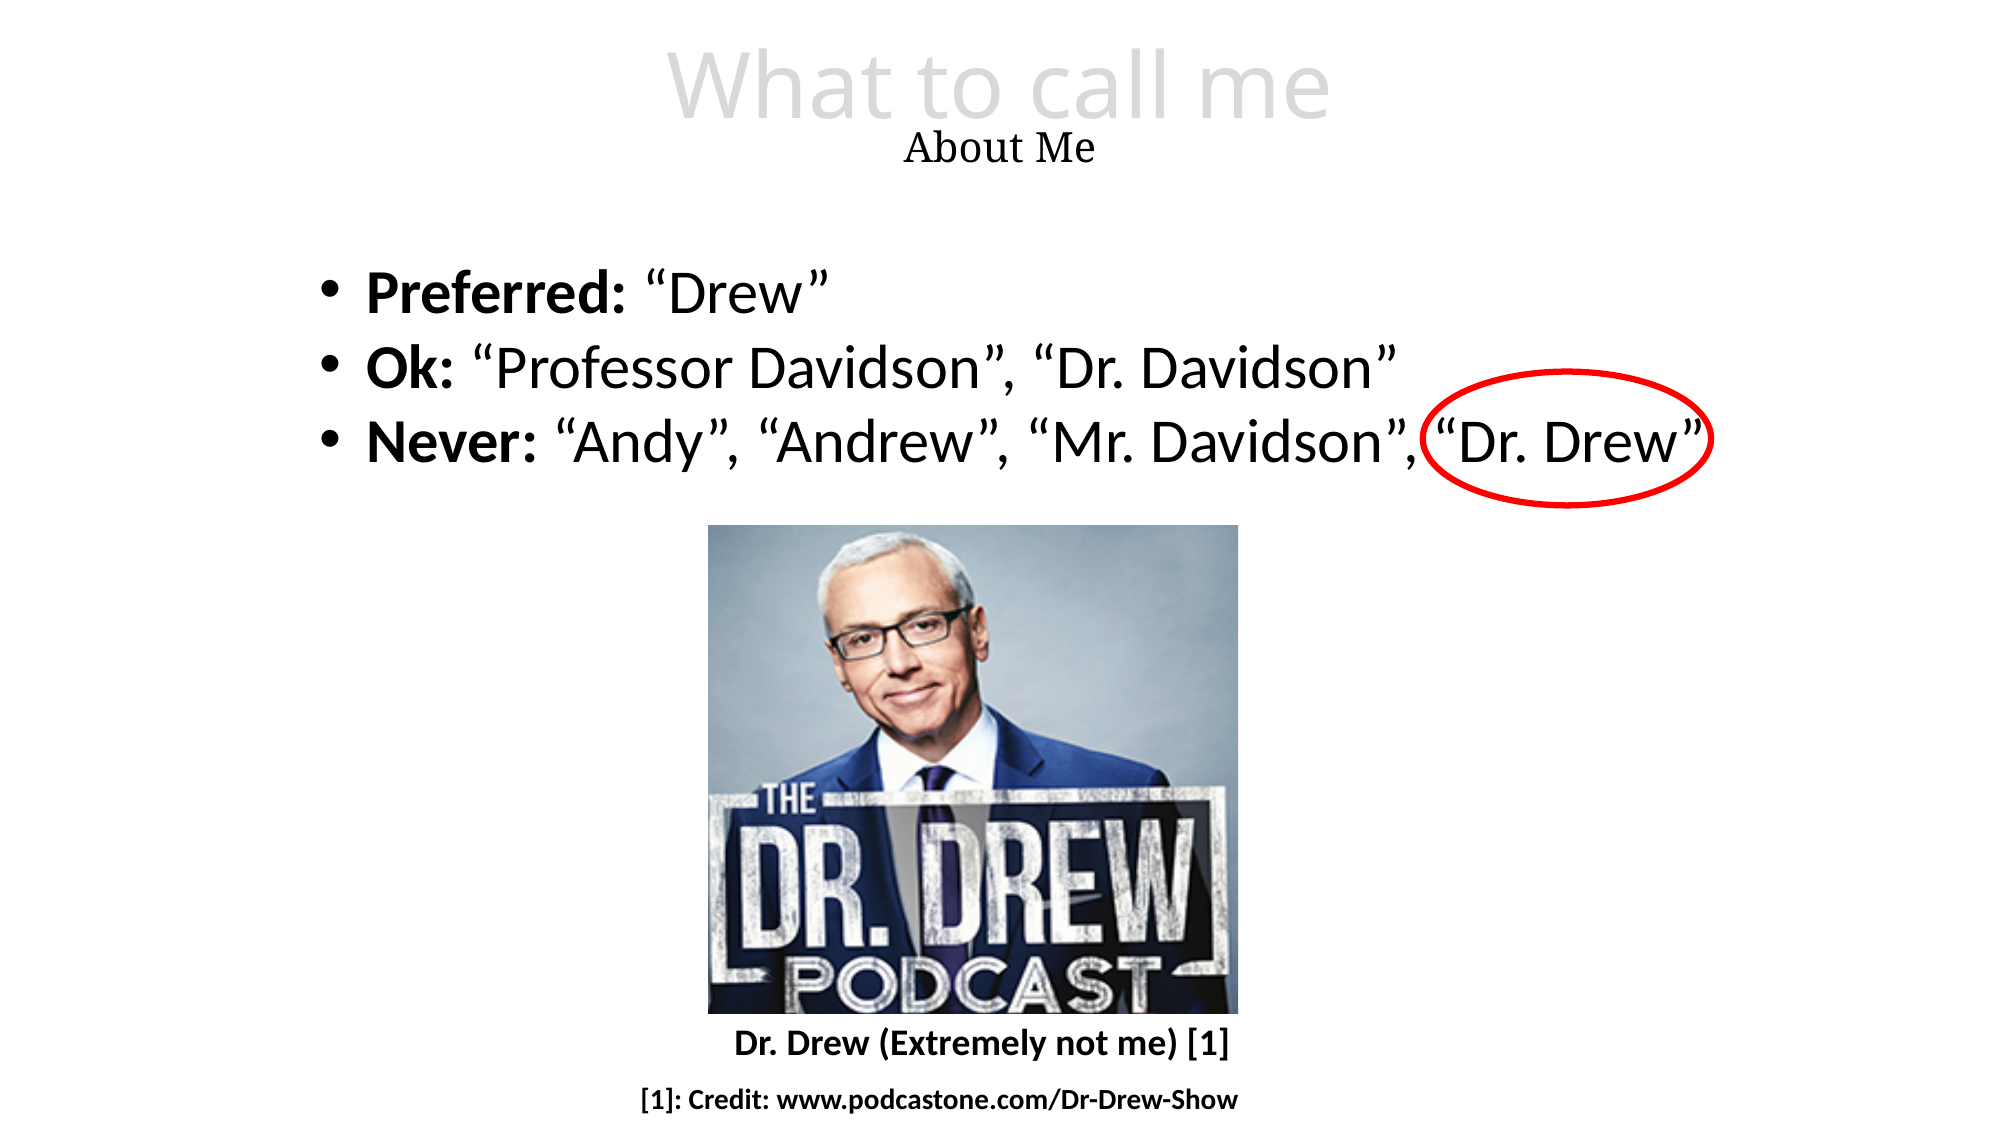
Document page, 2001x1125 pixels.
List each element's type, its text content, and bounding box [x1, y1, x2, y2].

text_box Preferred: “Drew” Ok: “Professor Davidson”, “Dr. Davidson” Never: “Andy”, “Andrew”, “Mr. Davidson”, “Dr. Drew” [304, 243, 1723, 483]
title What to call me About Me [249, 4, 1750, 222]
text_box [623, 525, 1257, 1124]
text_box [1421, 370, 1713, 507]
